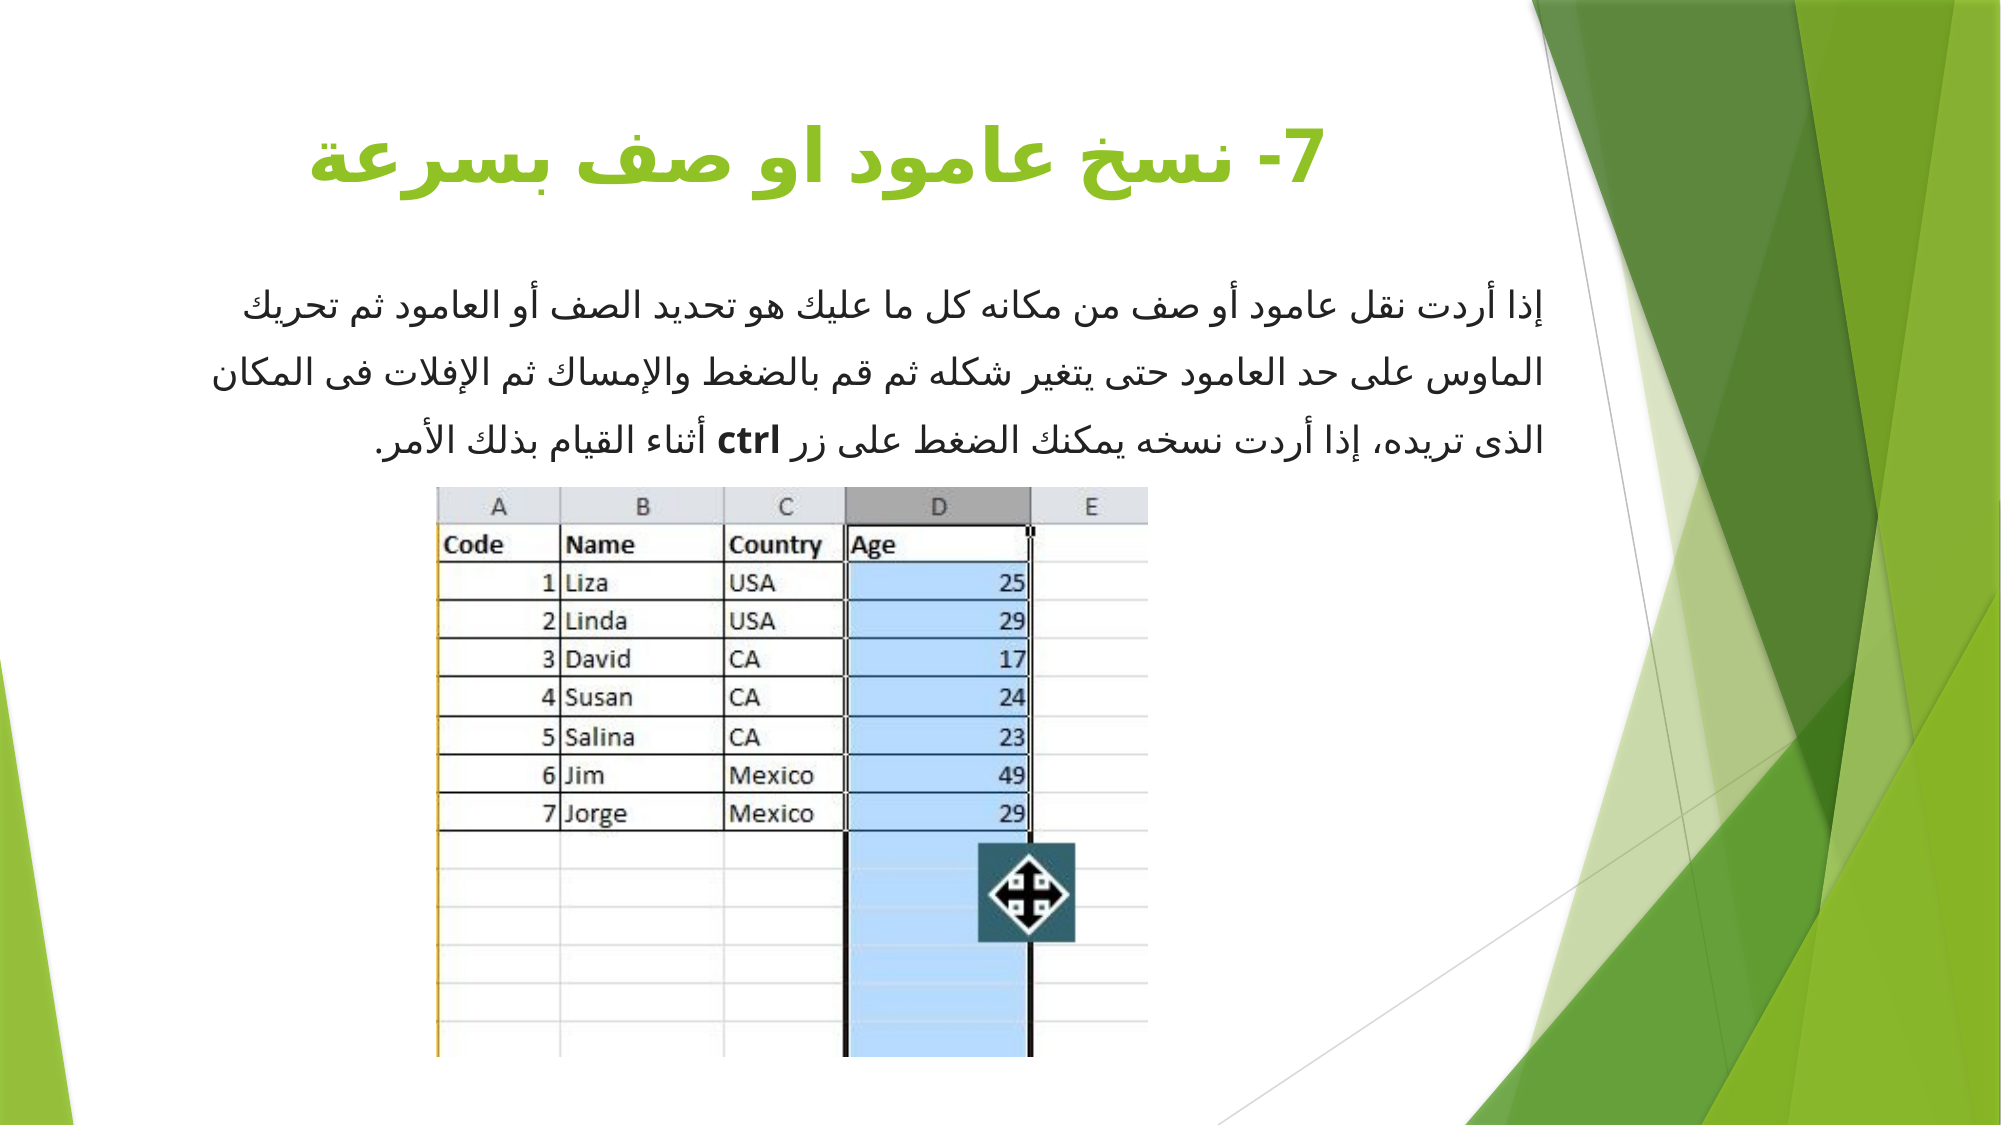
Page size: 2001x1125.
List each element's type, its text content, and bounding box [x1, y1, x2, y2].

text_box إذا أردت نقل عامود أو صف من مكانه كل ما عليك هو تحديد الصف أو العامود ثم تحريك الماوس على حد العامود حتى يتغير شكله ثم قم بالضغط والإمساك ثم الإفلات فى المكان الذى تريده، إذا أردت نسخه يمكنك الضغط على زر ctrl أثناء القيام بذلك الأمر. [190, 251, 1561, 469]
picture [436, 487, 1149, 1058]
title 7- نسخ عامود او صف بسرعة [111, 99, 1522, 317]
